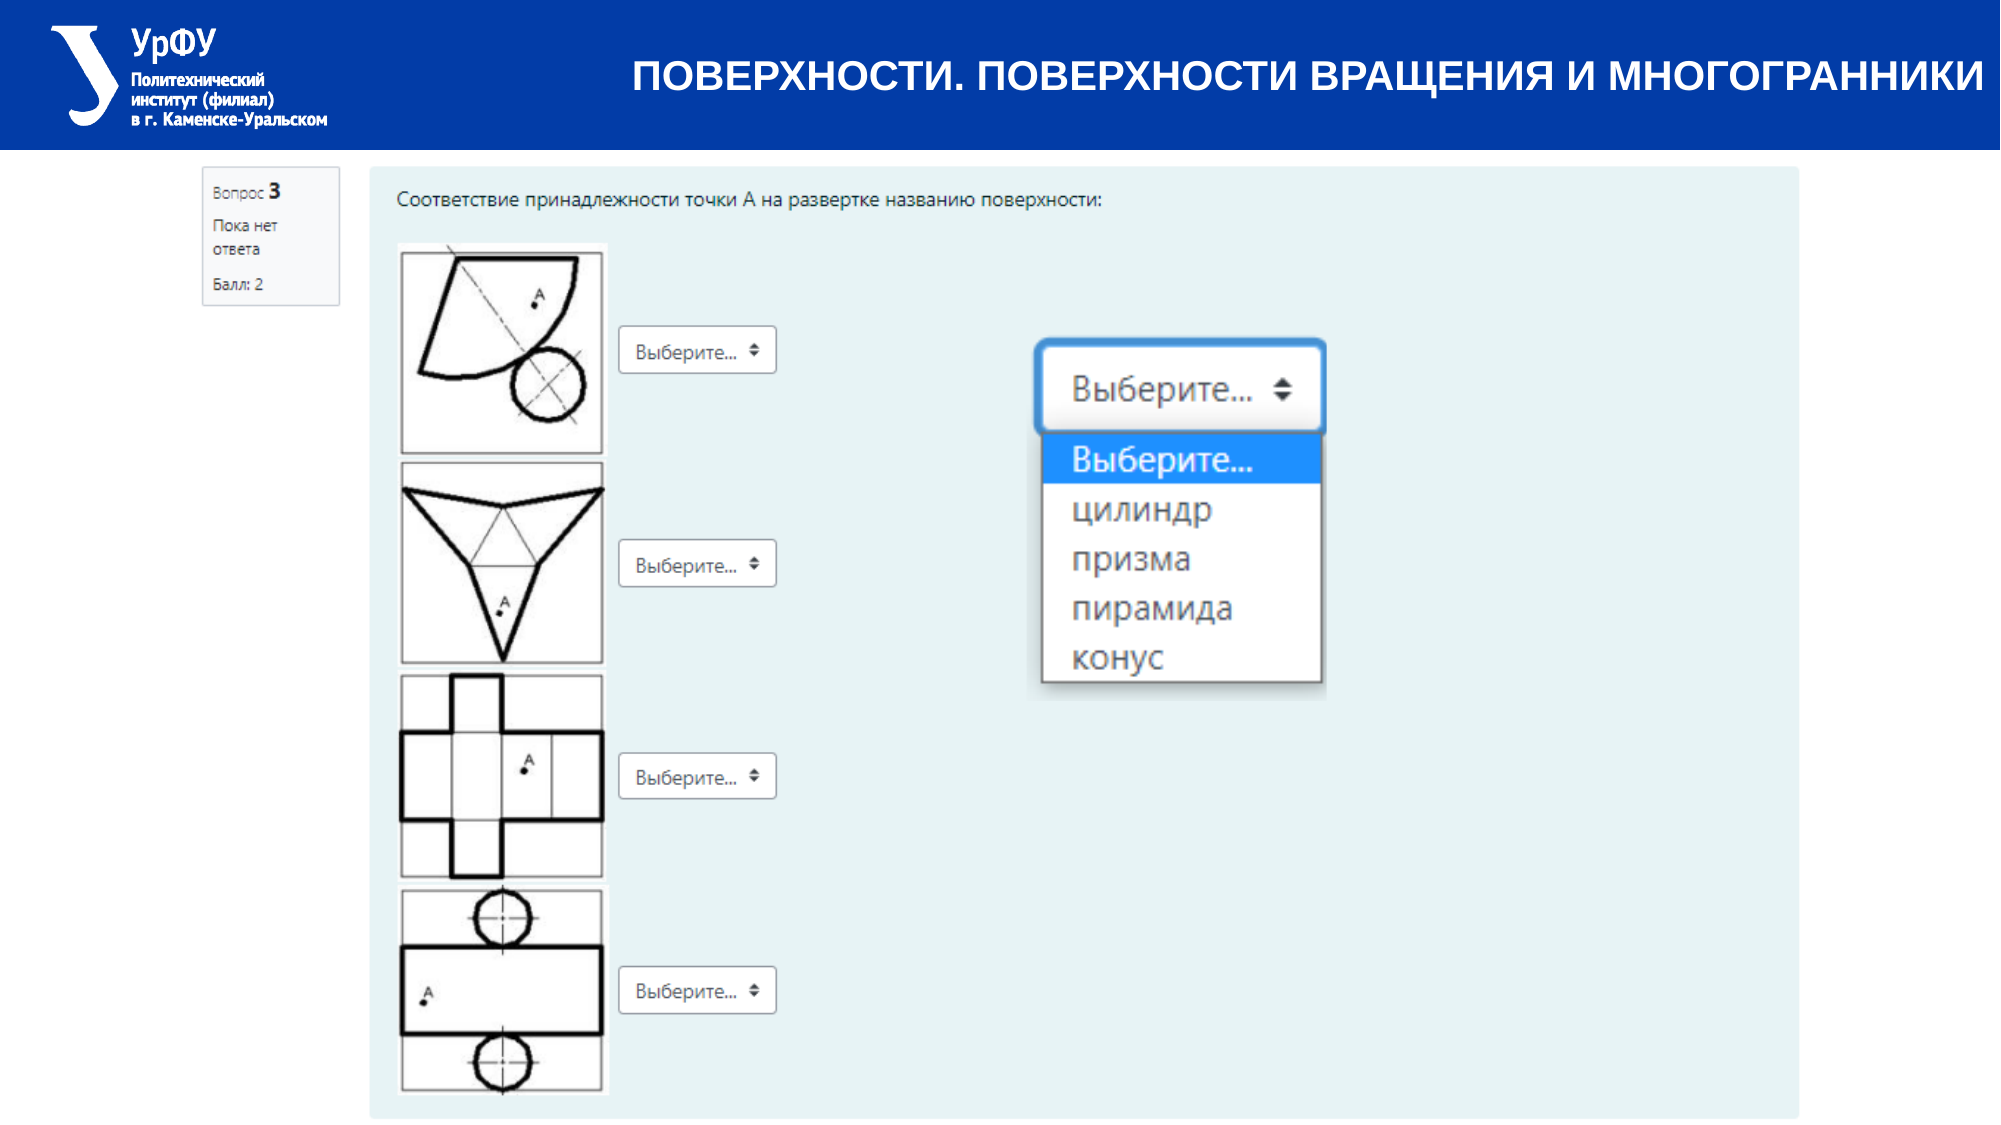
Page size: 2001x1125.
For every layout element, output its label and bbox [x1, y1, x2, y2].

picture [189, 165, 1811, 1125]
text_box [0, 0, 2000, 150]
